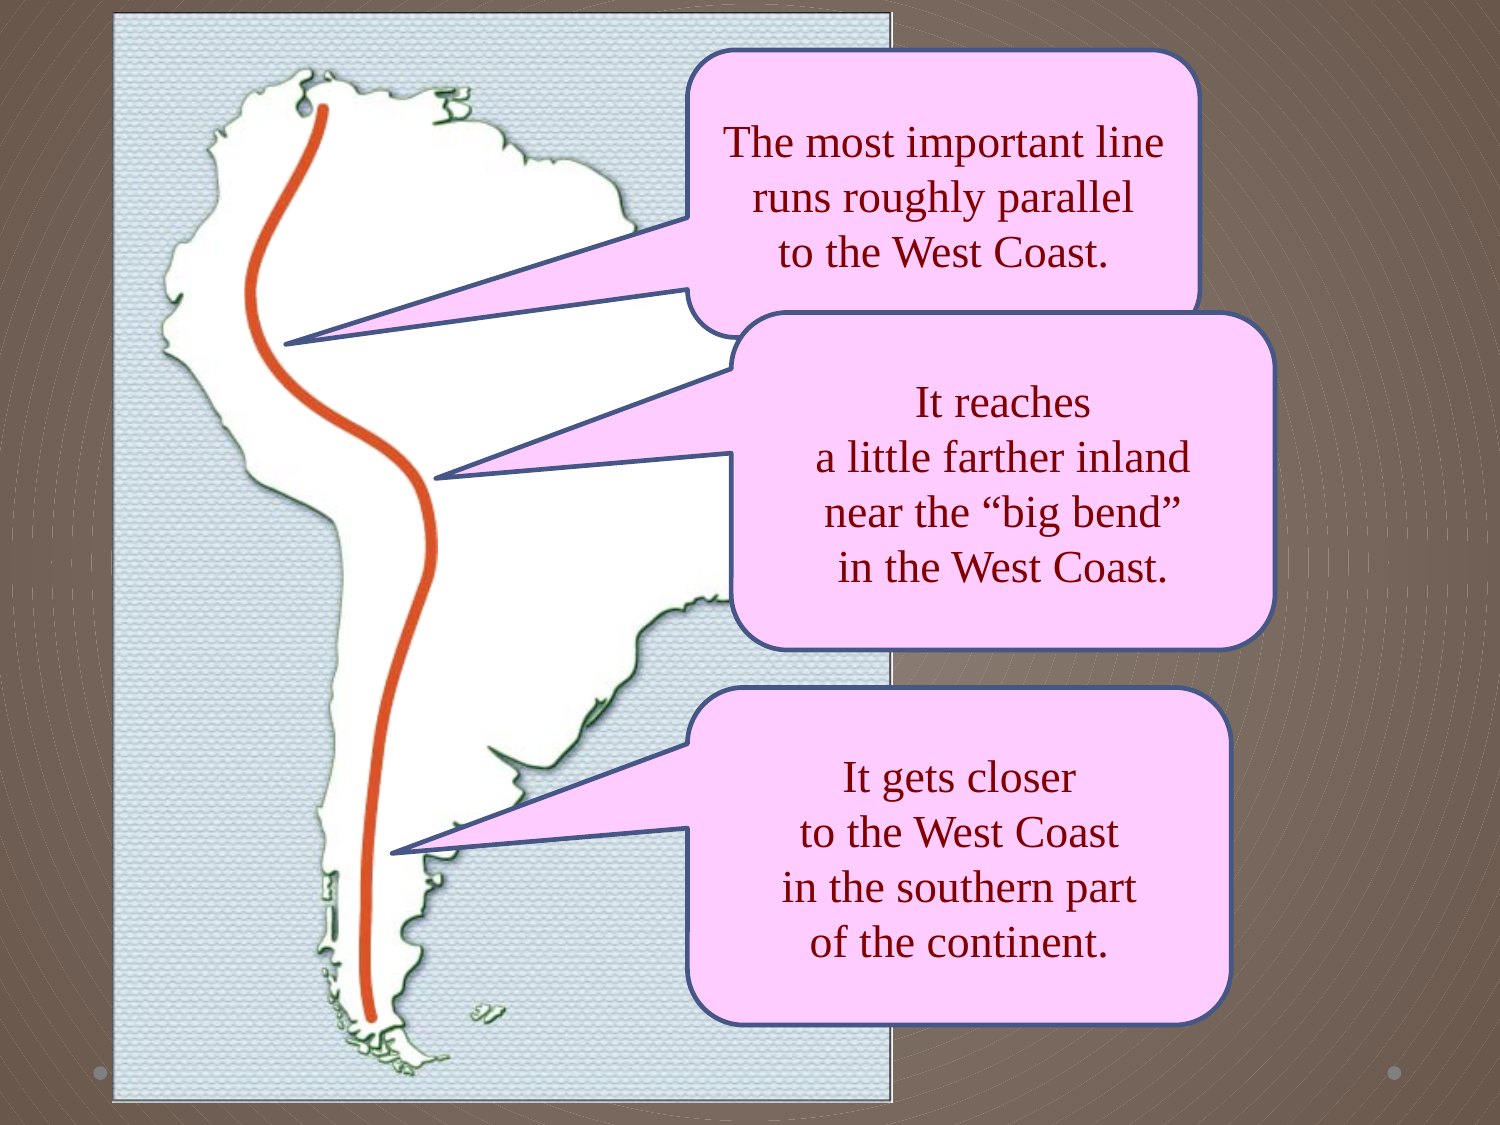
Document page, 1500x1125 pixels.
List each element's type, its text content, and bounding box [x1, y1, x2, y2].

picture [111, 12, 893, 1103]
text_box The most important line runs roughly parallel to the West Coast. [896, 47, 1203, 310]
text_box It reaches a little farther inland near the “big bend” in the West Coast. [896, 310, 1278, 653]
text_box It gets closer to the West Coast in the southern part of the continent. [896, 685, 1234, 1028]
